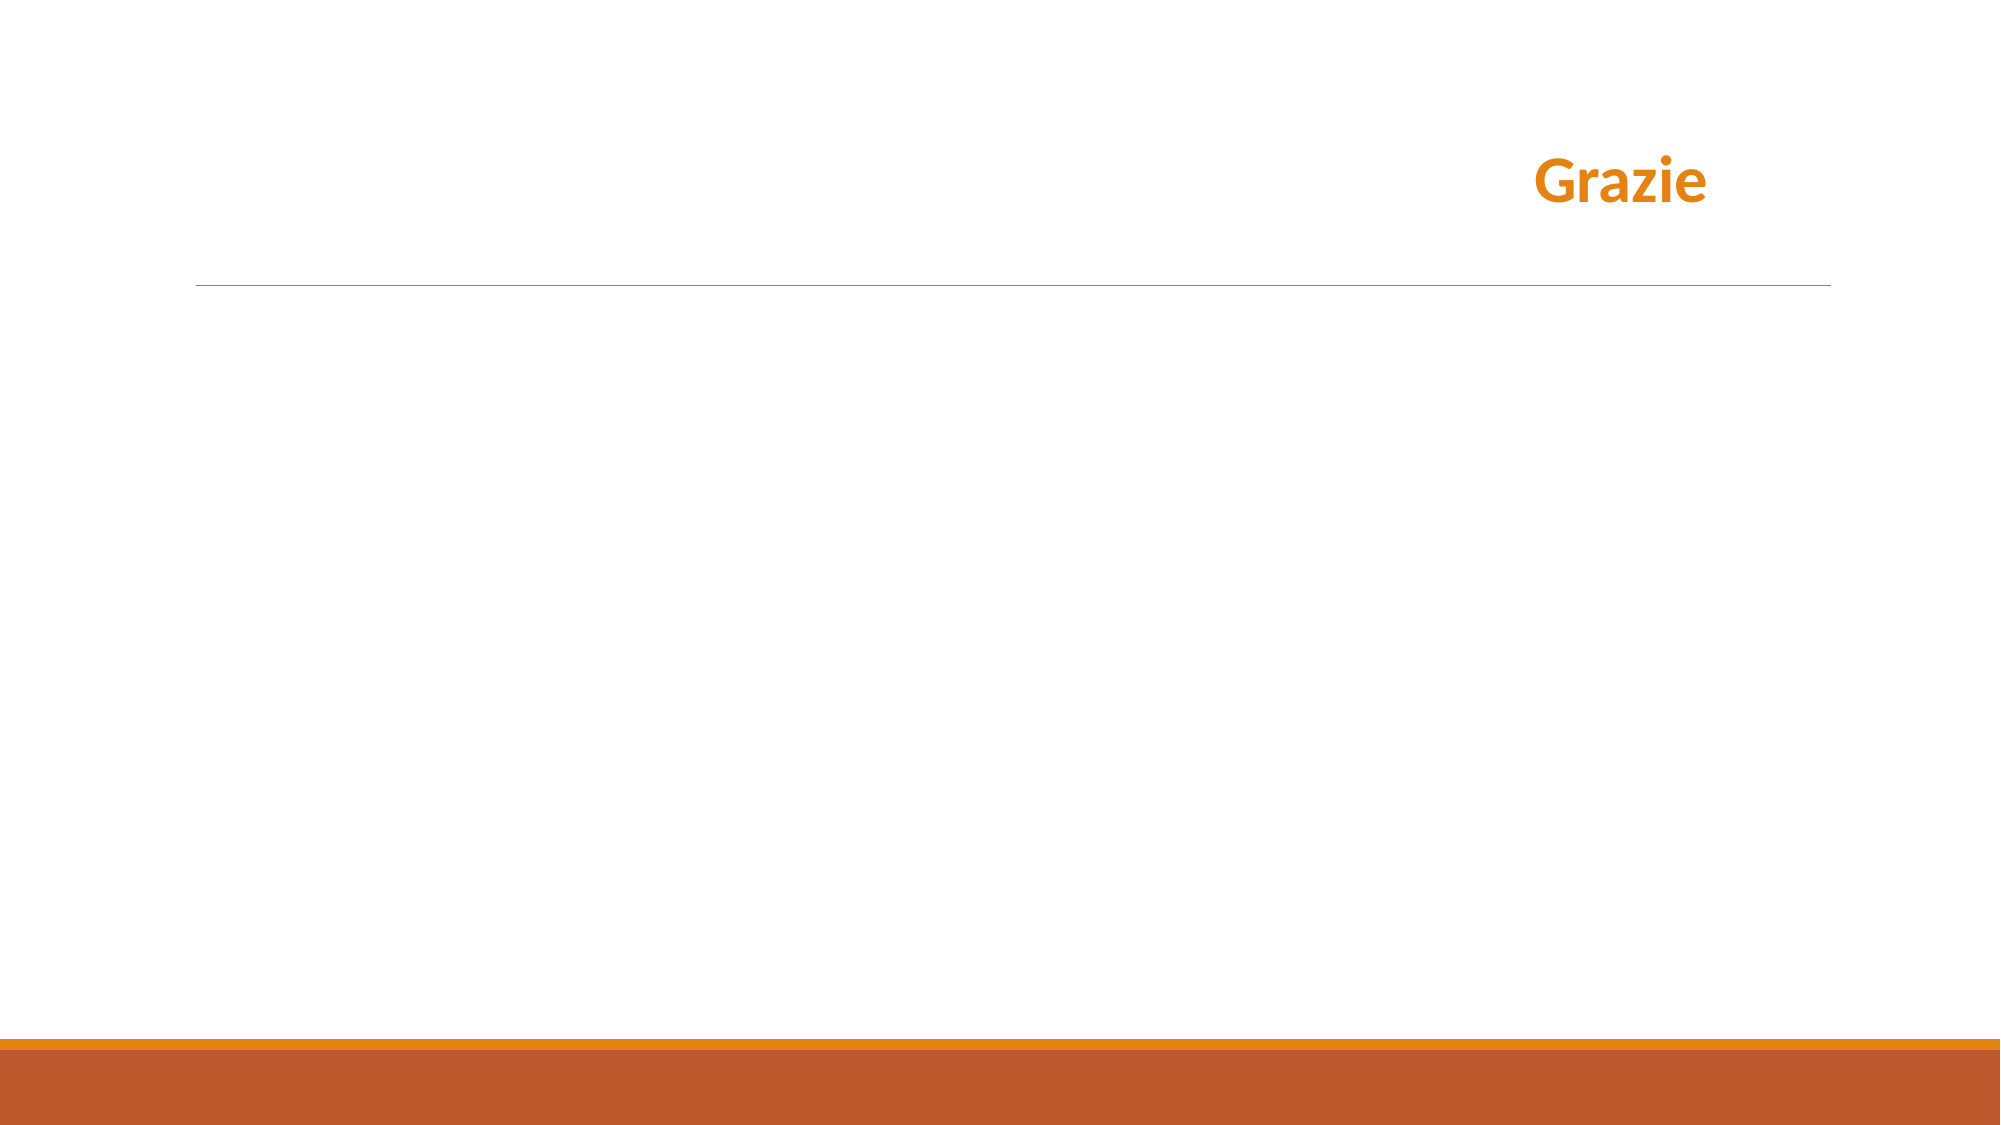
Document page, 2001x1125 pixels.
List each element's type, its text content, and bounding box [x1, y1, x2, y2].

text_box Grazie [1519, 128, 1724, 223]
